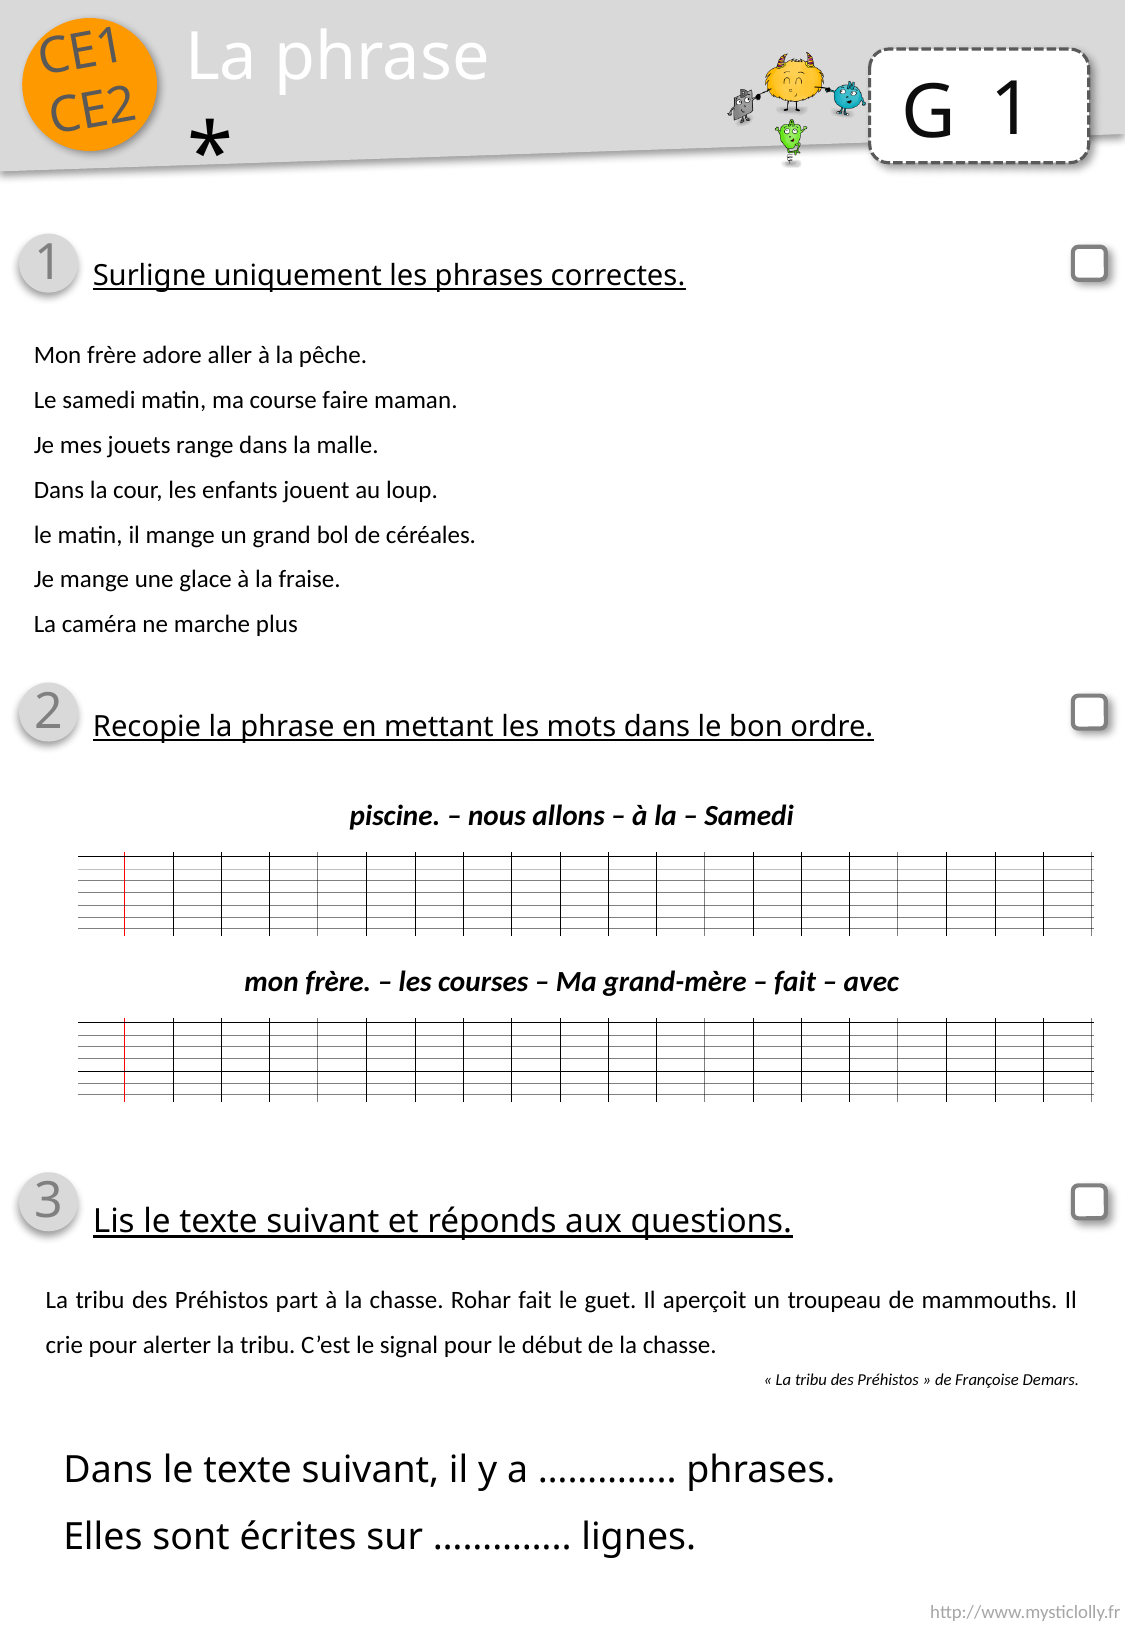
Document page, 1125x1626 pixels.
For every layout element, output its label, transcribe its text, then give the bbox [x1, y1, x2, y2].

list 1 [975, 52, 1113, 166]
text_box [18, 221, 79, 298]
text_box La tribu des Préhistos part à la chasse. Rohar fait le guet. Il aperçoit un troupeau de mammouths. Il crie pour alerter la tribu. C’est le signal pour le début de la chasse. « La tribu des Préhistos » de Françoise Demars. [30, 1261, 1094, 1396]
text_box mon frère. – les courses – Ma grand-mère – fait – avec [19, 954, 1125, 1005]
list * [172, 91, 362, 150]
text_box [18, 670, 79, 747]
text_box [1070, 244, 1108, 282]
text_box piscine. – nous allons – à la – Samedi [19, 788, 1125, 839]
text_box Surligne uniquement les phrases correctes. [83, 248, 1094, 299]
picture [77, 1018, 1095, 1102]
text_box Lis le texte suivant et réponds aux questions. [78, 1172, 1125, 1247]
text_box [18, 1160, 79, 1237]
text_box Recopie la phrase en mettant les mots dans le bon ordre. [82, 682, 1125, 750]
text_box [1070, 1183, 1108, 1221]
picture [727, 52, 866, 170]
text_box [1070, 693, 1108, 731]
text_box Mon frère adore aller à la pêche. Le samedi matin, ma course faire maman. Je mes jouets range dans la malle. Dans la cour, les enfants jouent au loup. le matin, il mange un grand bol de céréales. Je mange une glace à la fraise. La caméra ne marche plus [19, 316, 1094, 646]
list La phrase [170, 5, 728, 106]
text_box Dans le texte suivant, il y a ………….. phrases. Elles sont écrites sur ………….. lignes. [48, 1414, 1094, 1565]
picture [77, 852, 1095, 936]
